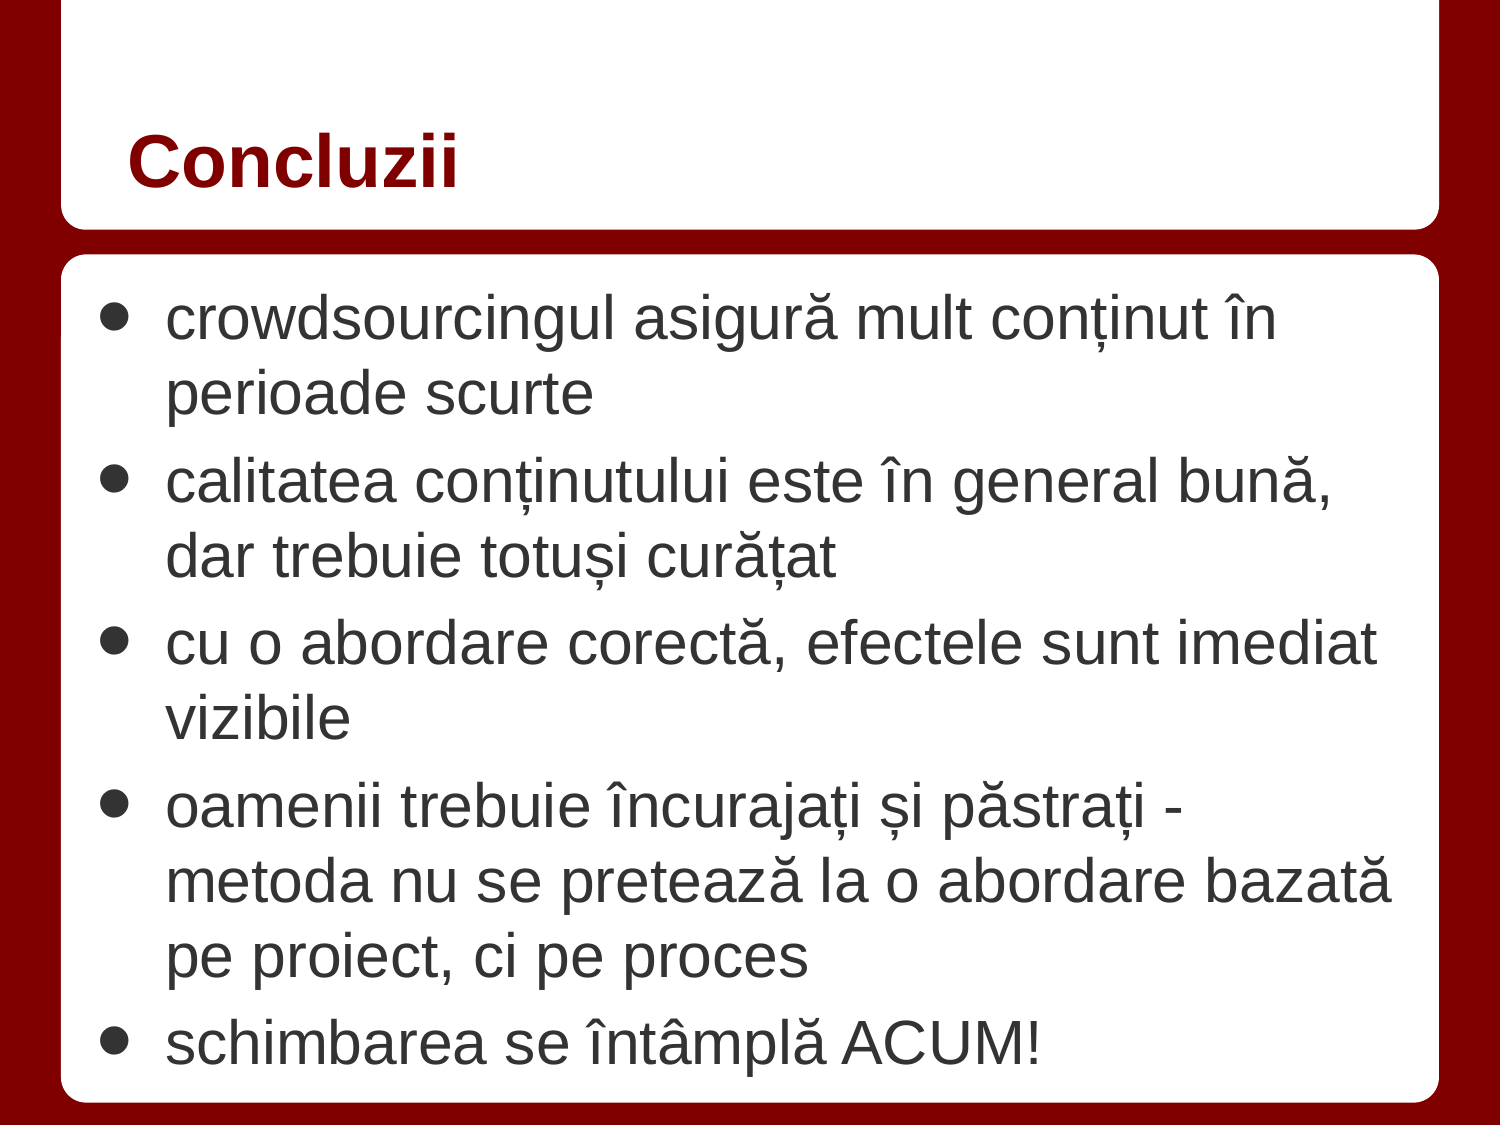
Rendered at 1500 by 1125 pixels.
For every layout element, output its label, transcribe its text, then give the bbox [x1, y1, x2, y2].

list crowdsourcingul asigură mult conținut în perioade scurte calitatea conținutului este în general bună, dar trebuie totuși curățat cu o abordare corectă, efectele sunt imediat vizibile oamenii trebuie încurajați și păstrați - metoda nu se pretează la o abordare bazată pe proiect, ci pe proces schimbarea se întâmplă ACUM! [75, 262, 1425, 1093]
title Concluzii [75, 0, 1425, 218]
